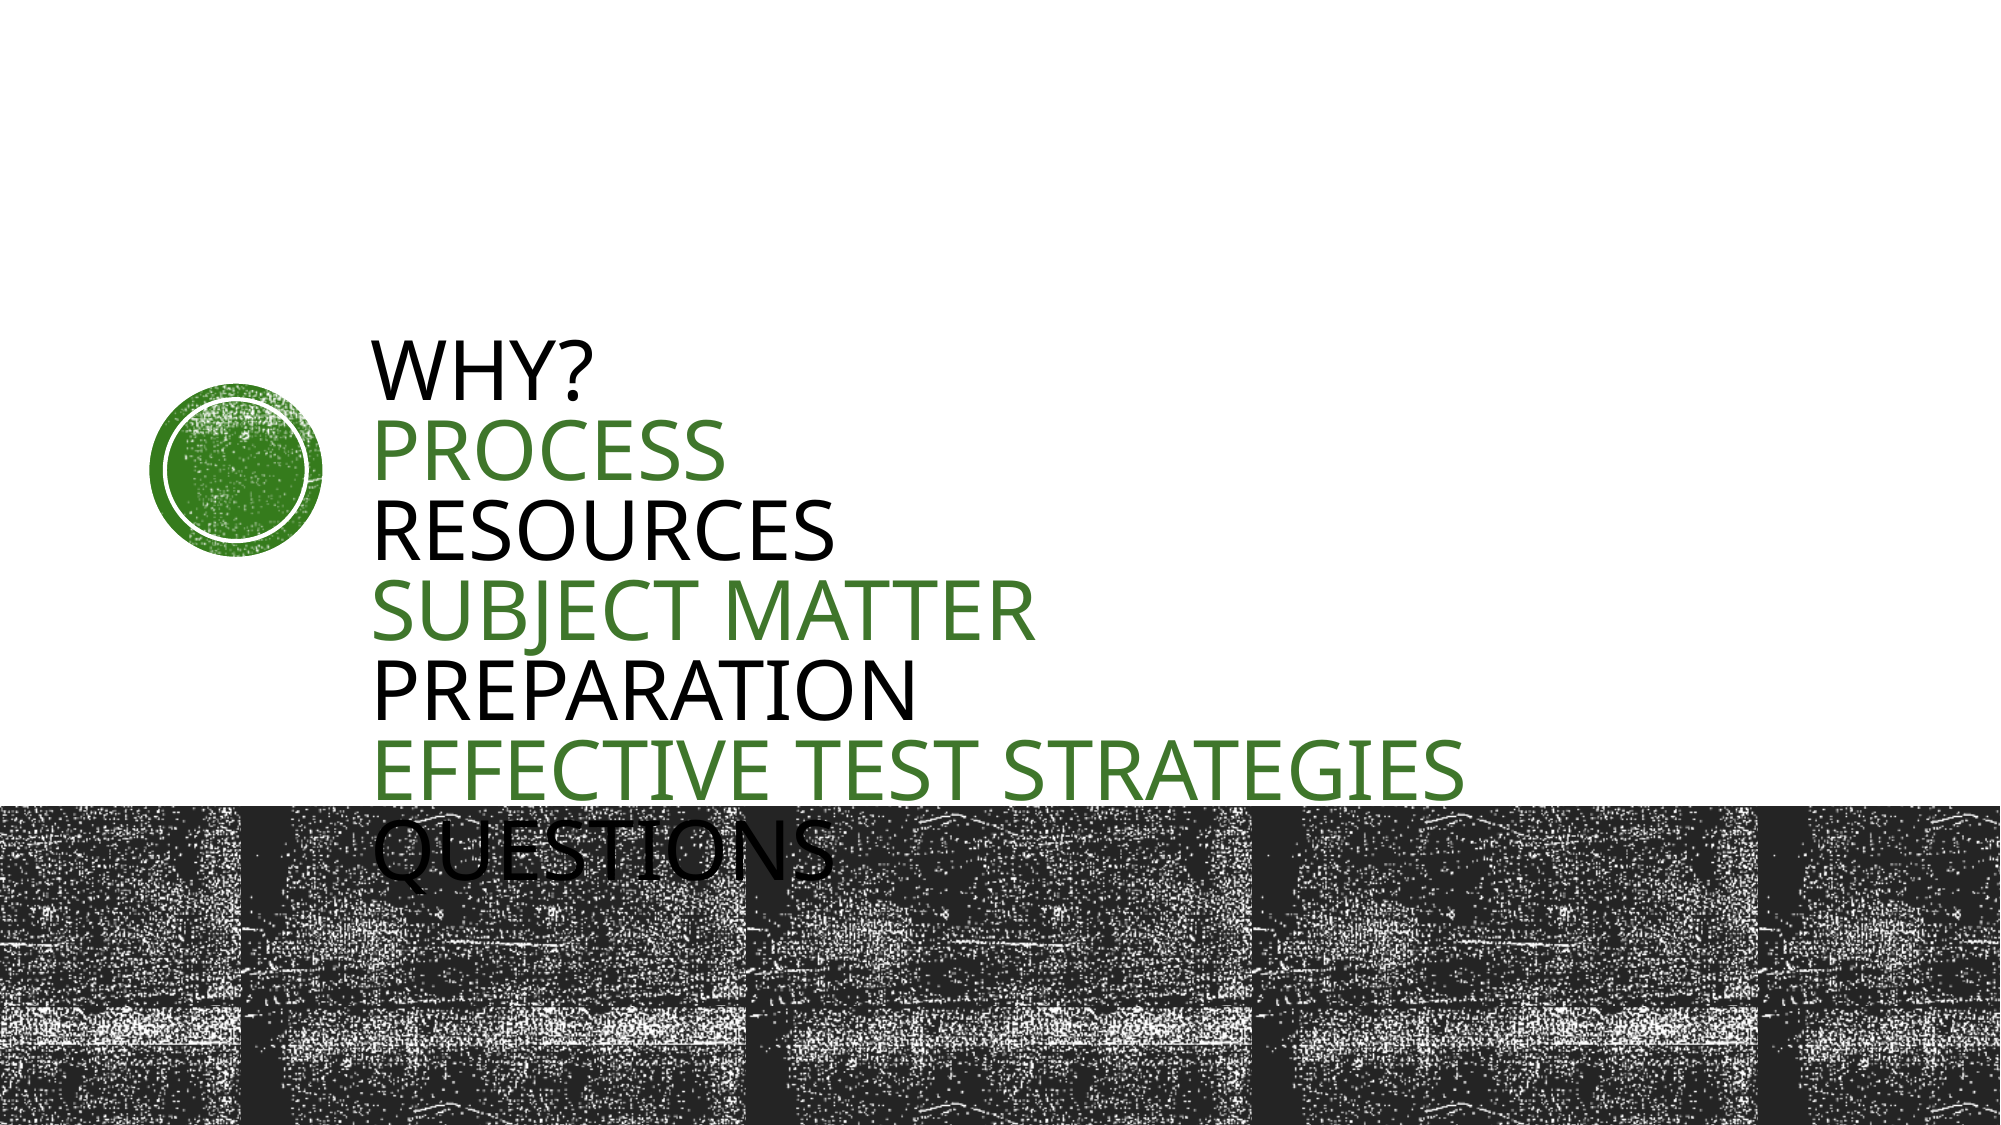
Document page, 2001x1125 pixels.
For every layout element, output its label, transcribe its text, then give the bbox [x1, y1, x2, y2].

title Why? process Resources Subject Matter Preparation Effective test strategies questions [355, 327, 1878, 906]
